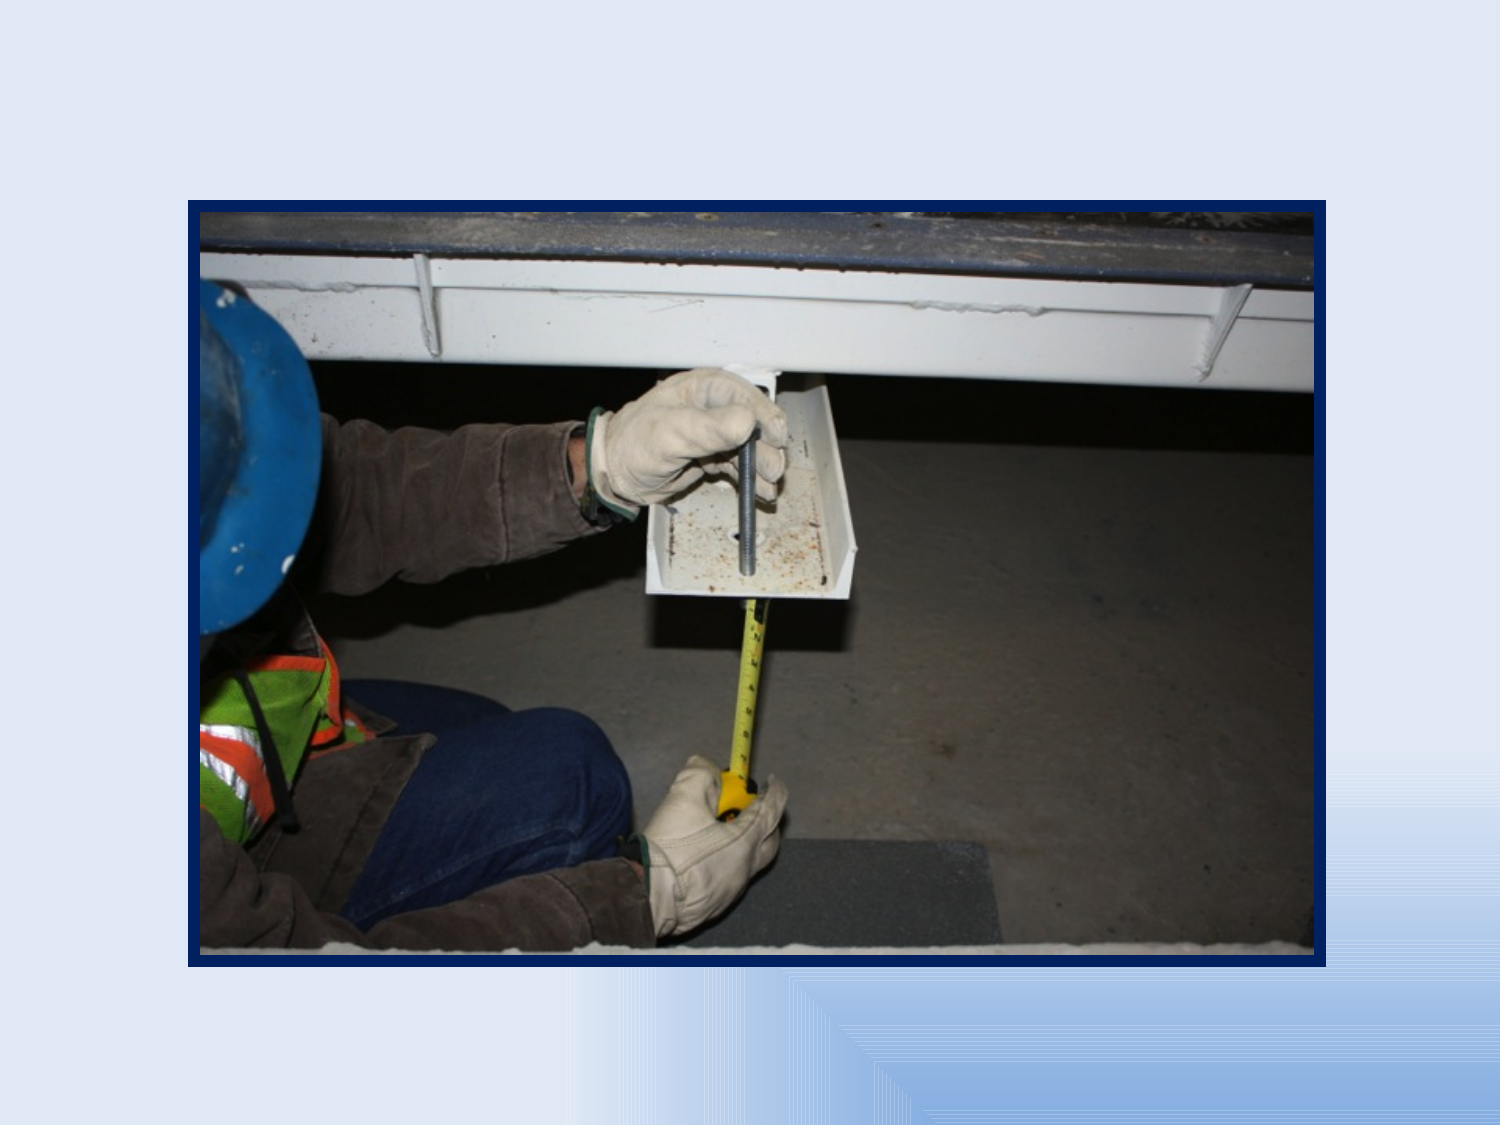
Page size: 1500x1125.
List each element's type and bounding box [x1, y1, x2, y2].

list [199, 212, 1314, 956]
